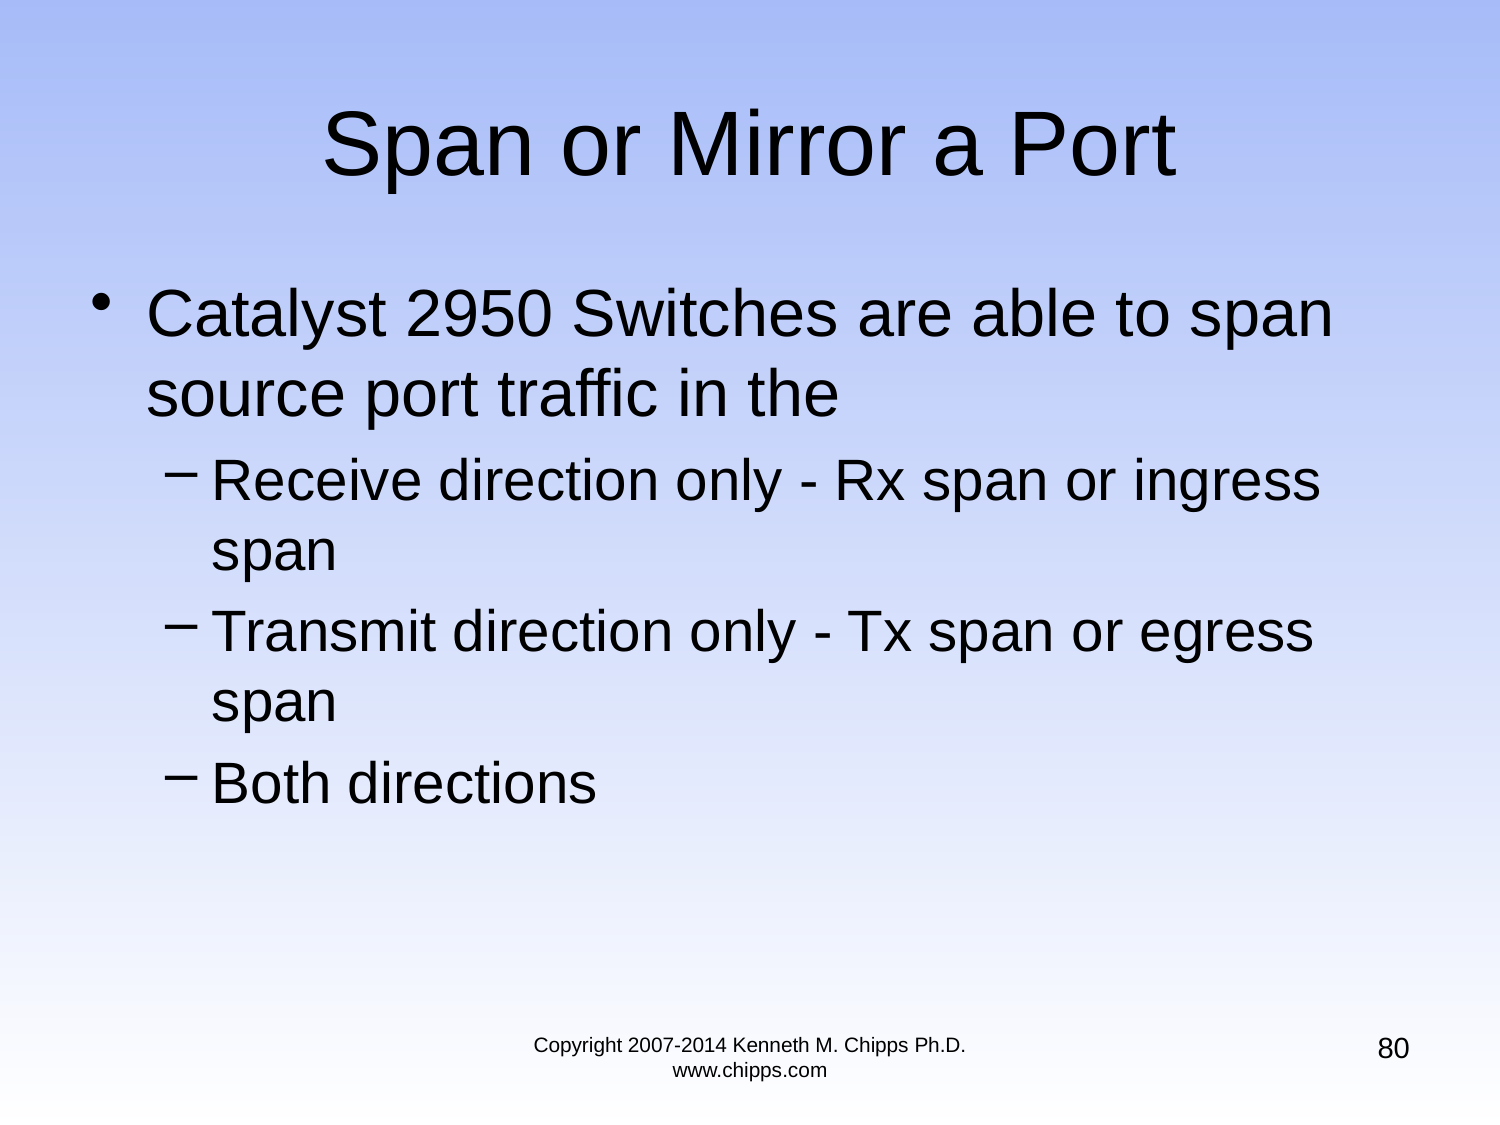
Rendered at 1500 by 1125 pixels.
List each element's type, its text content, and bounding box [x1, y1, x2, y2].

title Span or Mirror a Port [75, 45, 1425, 233]
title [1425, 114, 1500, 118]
list Catalyst 2950 Switches are able to span source port traffic in the Receive direction only - Rx span or ingress span Transmit direction only - Tx span or egress span Both directions [75, 262, 1425, 1005]
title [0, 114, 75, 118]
footer Copyright 2007-2014 Kenneth M. Chipps Ph.D. www.chipps.com [449, 1024, 1051, 1103]
slide_number 80 [1074, 1021, 1426, 1101]
